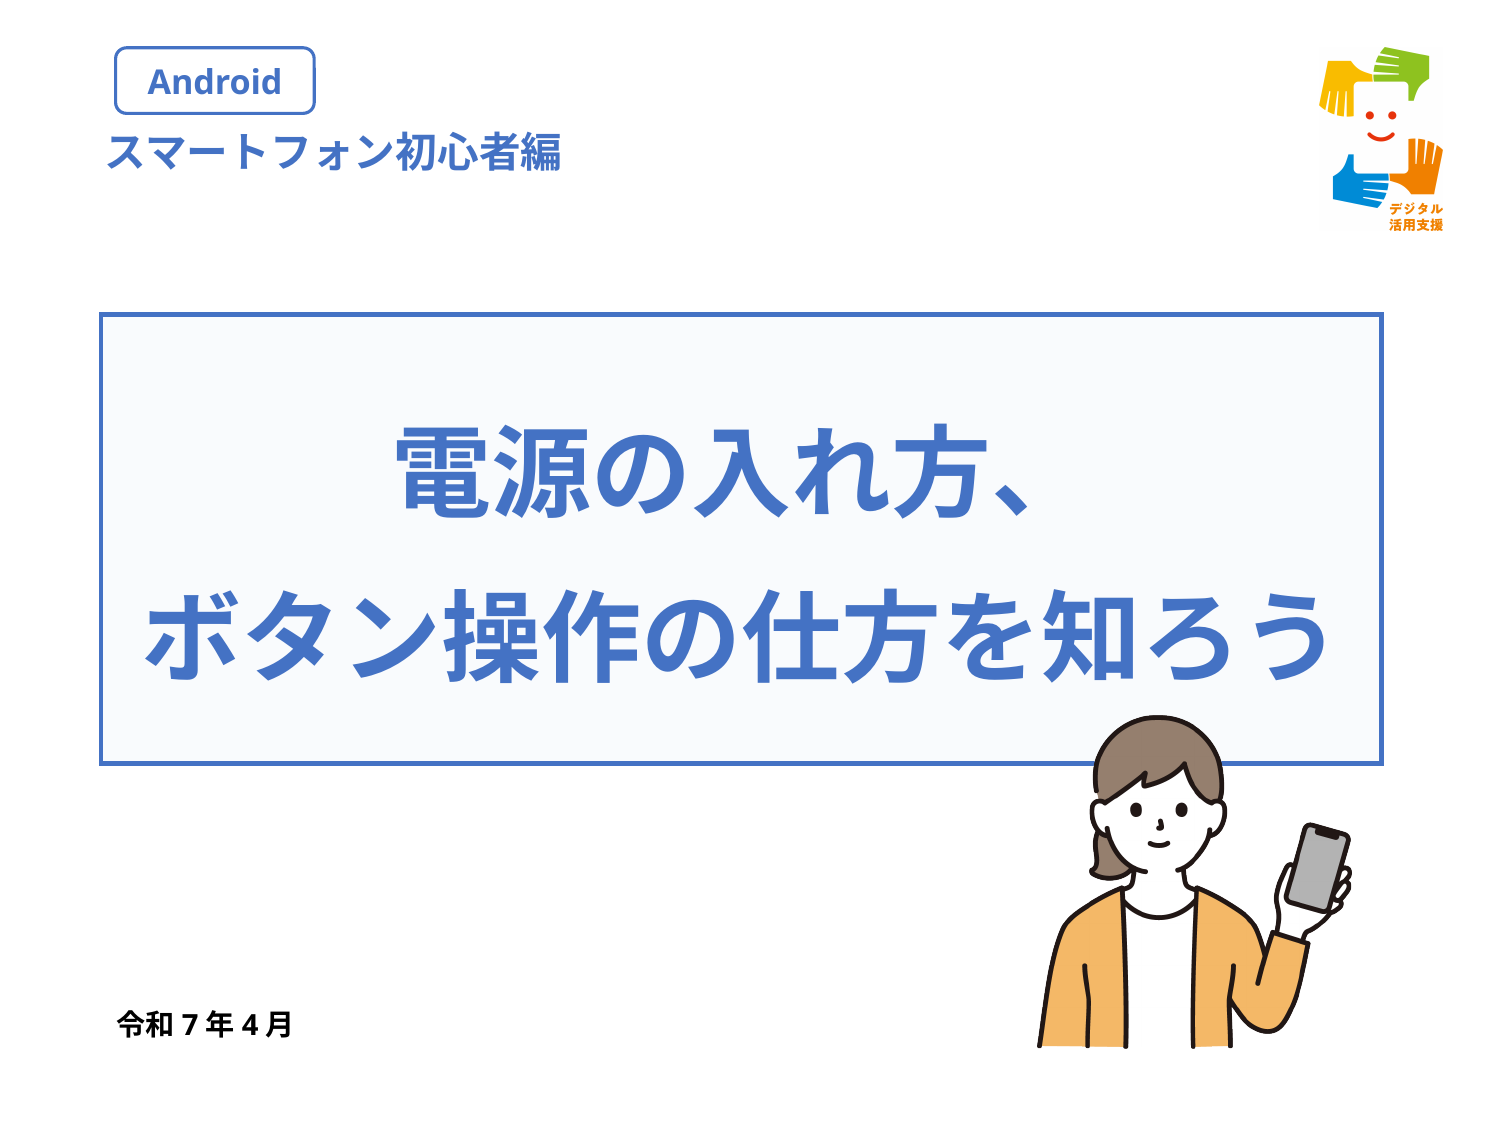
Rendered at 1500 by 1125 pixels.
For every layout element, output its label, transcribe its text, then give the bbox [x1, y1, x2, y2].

text_box スマートフォン初心者編 [89, 118, 661, 184]
text_box Android [114, 46, 316, 115]
text_box [100, 313, 1382, 764]
picture [1037, 715, 1352, 1049]
text_box 令和7年4月 [101, 998, 456, 1049]
text_box 電源の入れ方、 ボタン操作の仕方を知ろう [101, 378, 1383, 697]
picture [1319, 47, 1443, 231]
